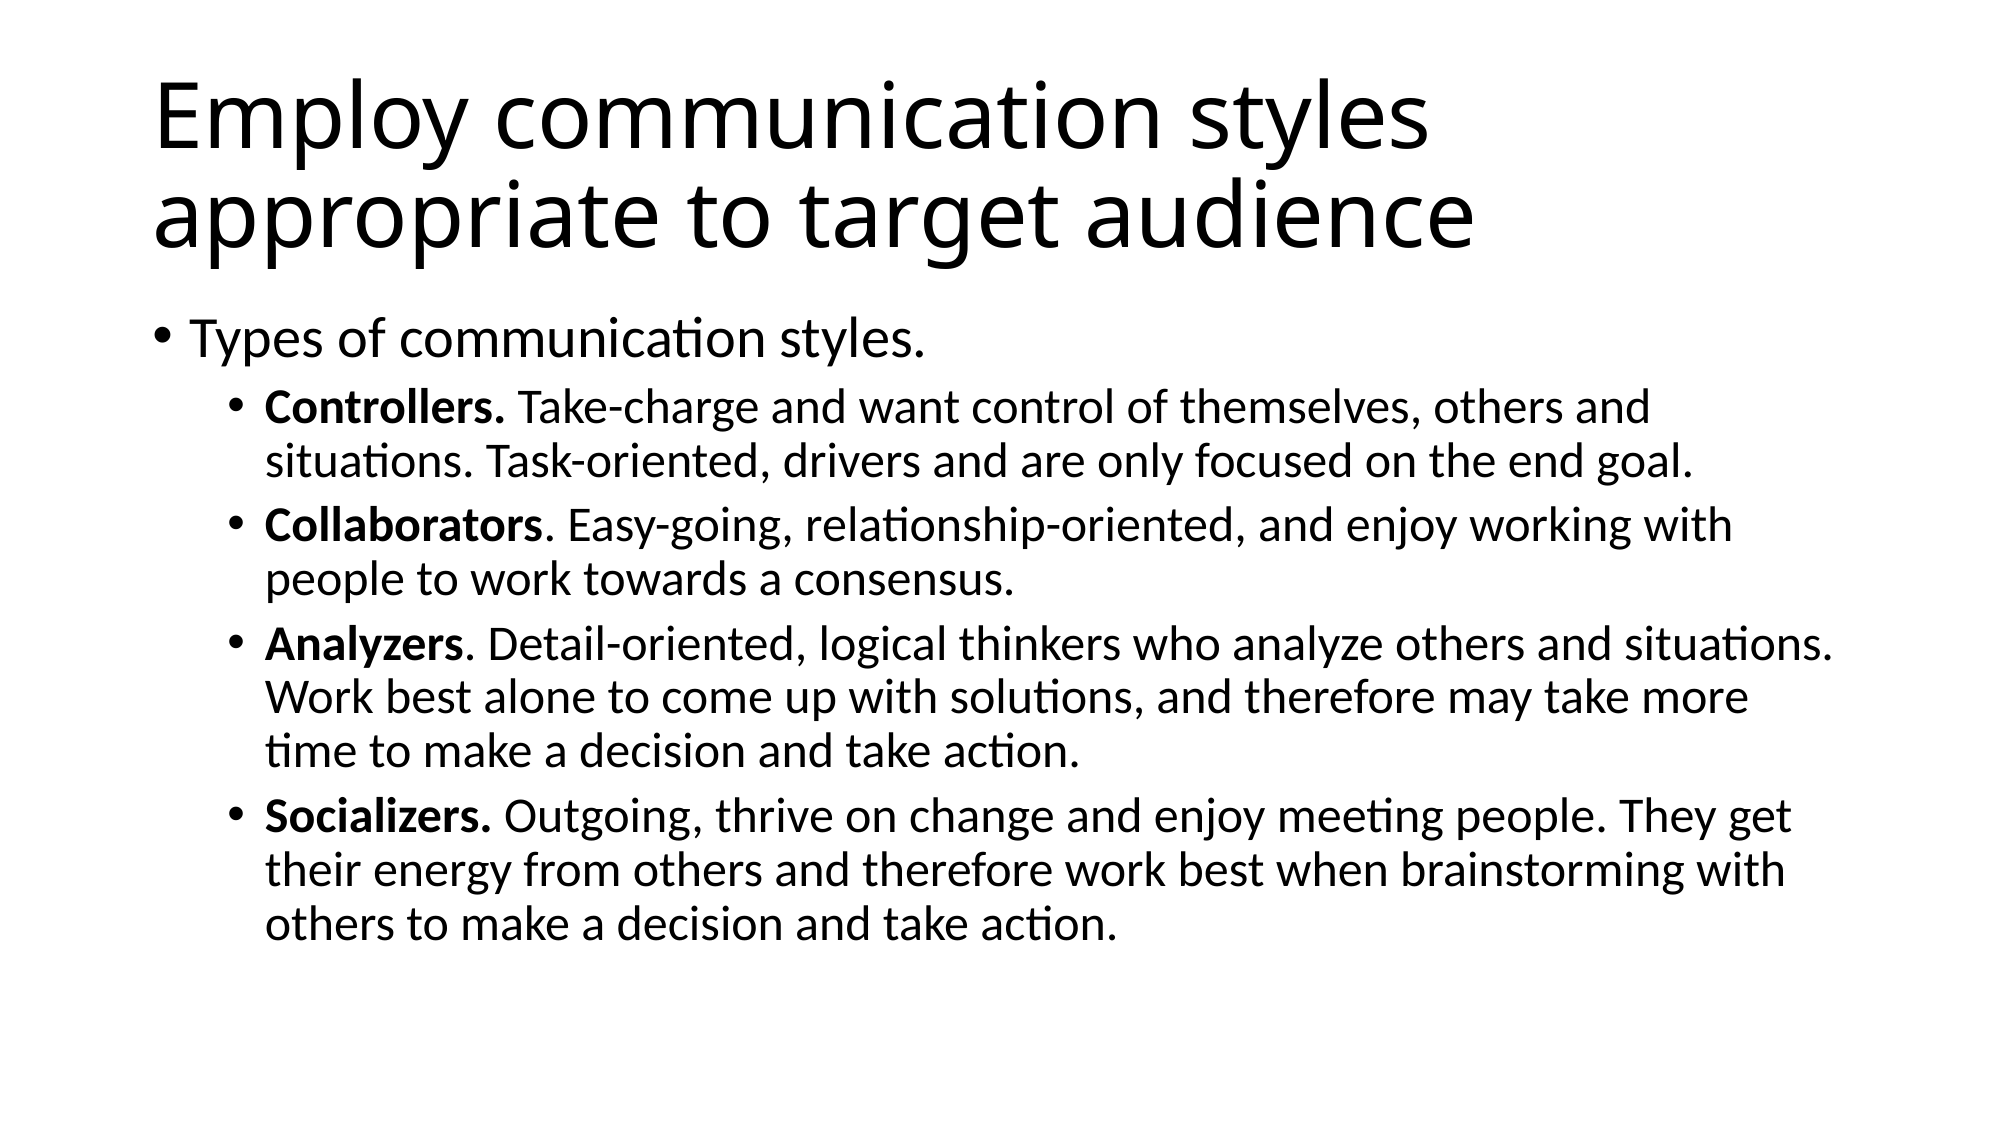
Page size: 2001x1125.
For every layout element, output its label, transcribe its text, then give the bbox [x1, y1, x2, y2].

list Types of communication styles. Controllers. Take-charge and want control of themselves, others and situations. Task-oriented, drivers and are only focused on the end goal. Collaborators. Easy-going, relationship-oriented, and enjoy working with people to work towards a consensus. Analyzers. Detail-oriented, logical thinkers who analyze others and situations. Work best alone to come up with solutions, and therefore may take more time to make a decision and take action. Socializers. Outgoing, thrive on change and enjoy meeting people. They get their energy from others and therefore work best when brainstorming with others to make a decision and take action. [137, 299, 1863, 1014]
title Employ communication styles appropriate to target audience [137, 59, 1863, 278]
